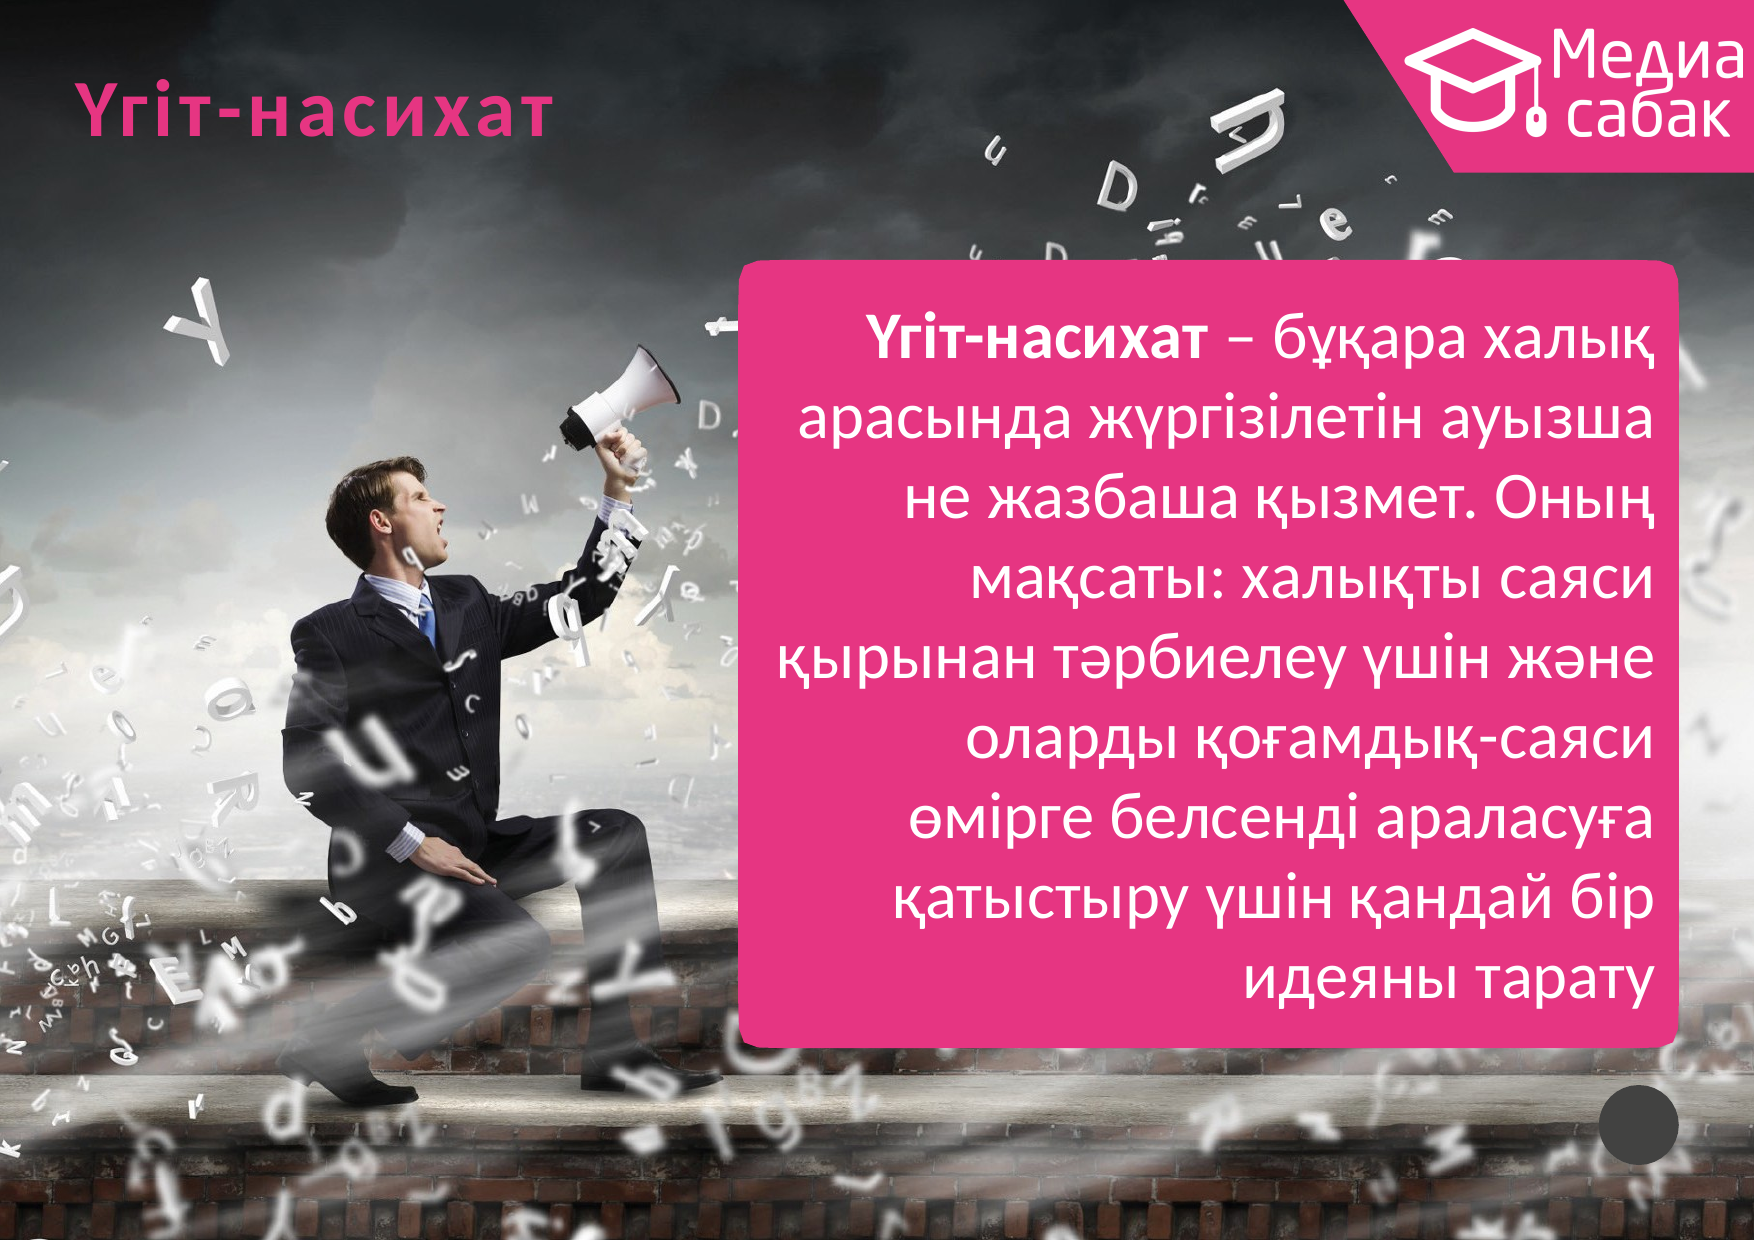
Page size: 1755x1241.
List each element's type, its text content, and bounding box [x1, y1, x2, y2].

text_box [0, 0, 1754, 1241]
title Үгіт-насихат [72, 54, 1682, 262]
text_box [1598, 1085, 1679, 1166]
text_box Үгіт-насихат – бұқара халық арасында жүргізілетін ауызша не жазбаша қызмет. Оның мақсаты: халықты саяси қырынан тәрбиелеу үшін және оларды қоғамдық-саяси өмірге белсенді араласуға қатыстыру үшін қандай бір идеяны тарату [776, 292, 1656, 1013]
text_box [1401, 28, 1574, 149]
text_box [1343, 0, 1754, 173]
text_box [1554, 23, 1743, 137]
text_box [738, 259, 1679, 1049]
